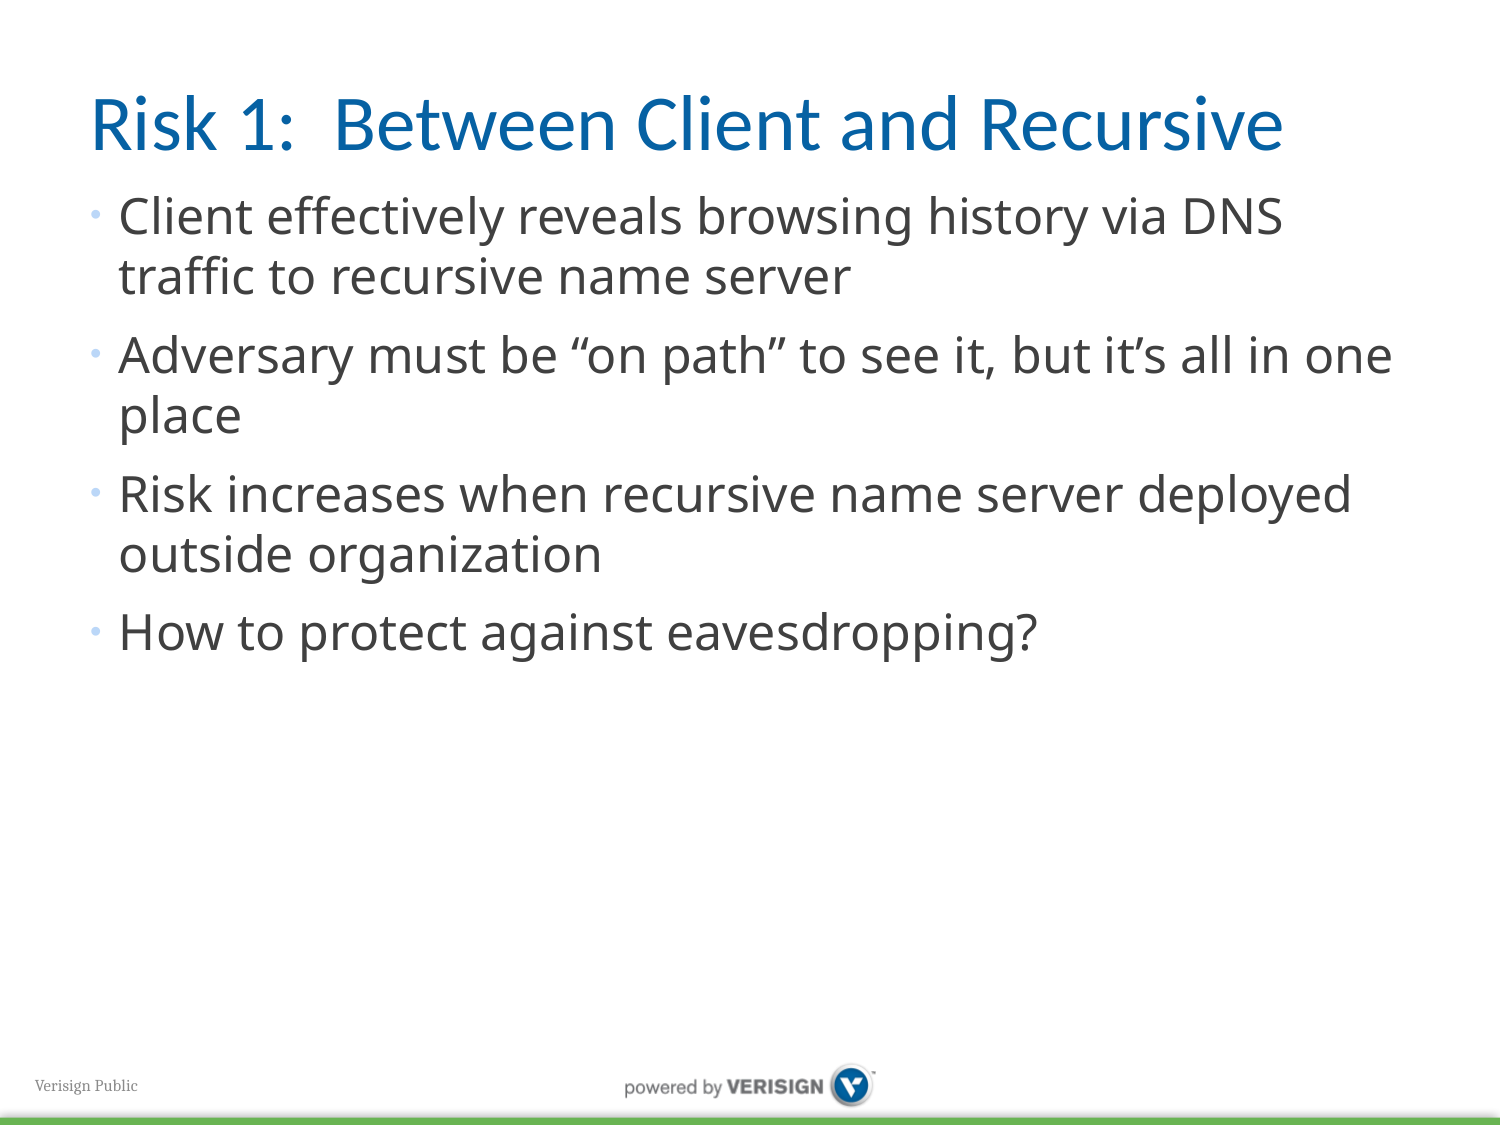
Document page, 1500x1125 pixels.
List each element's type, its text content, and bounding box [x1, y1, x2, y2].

picture [622, 1058, 878, 1112]
title Risk 1: Between Client and Recursive [75, 24, 1425, 176]
list Client effectively reveals browsing history via DNS traffic to recursive name server Adversary must be “on path” to see it, but it’s all in one place Risk increases when recursive name server deployed outside organization How to protect against eavesdropping? [75, 176, 1425, 1040]
